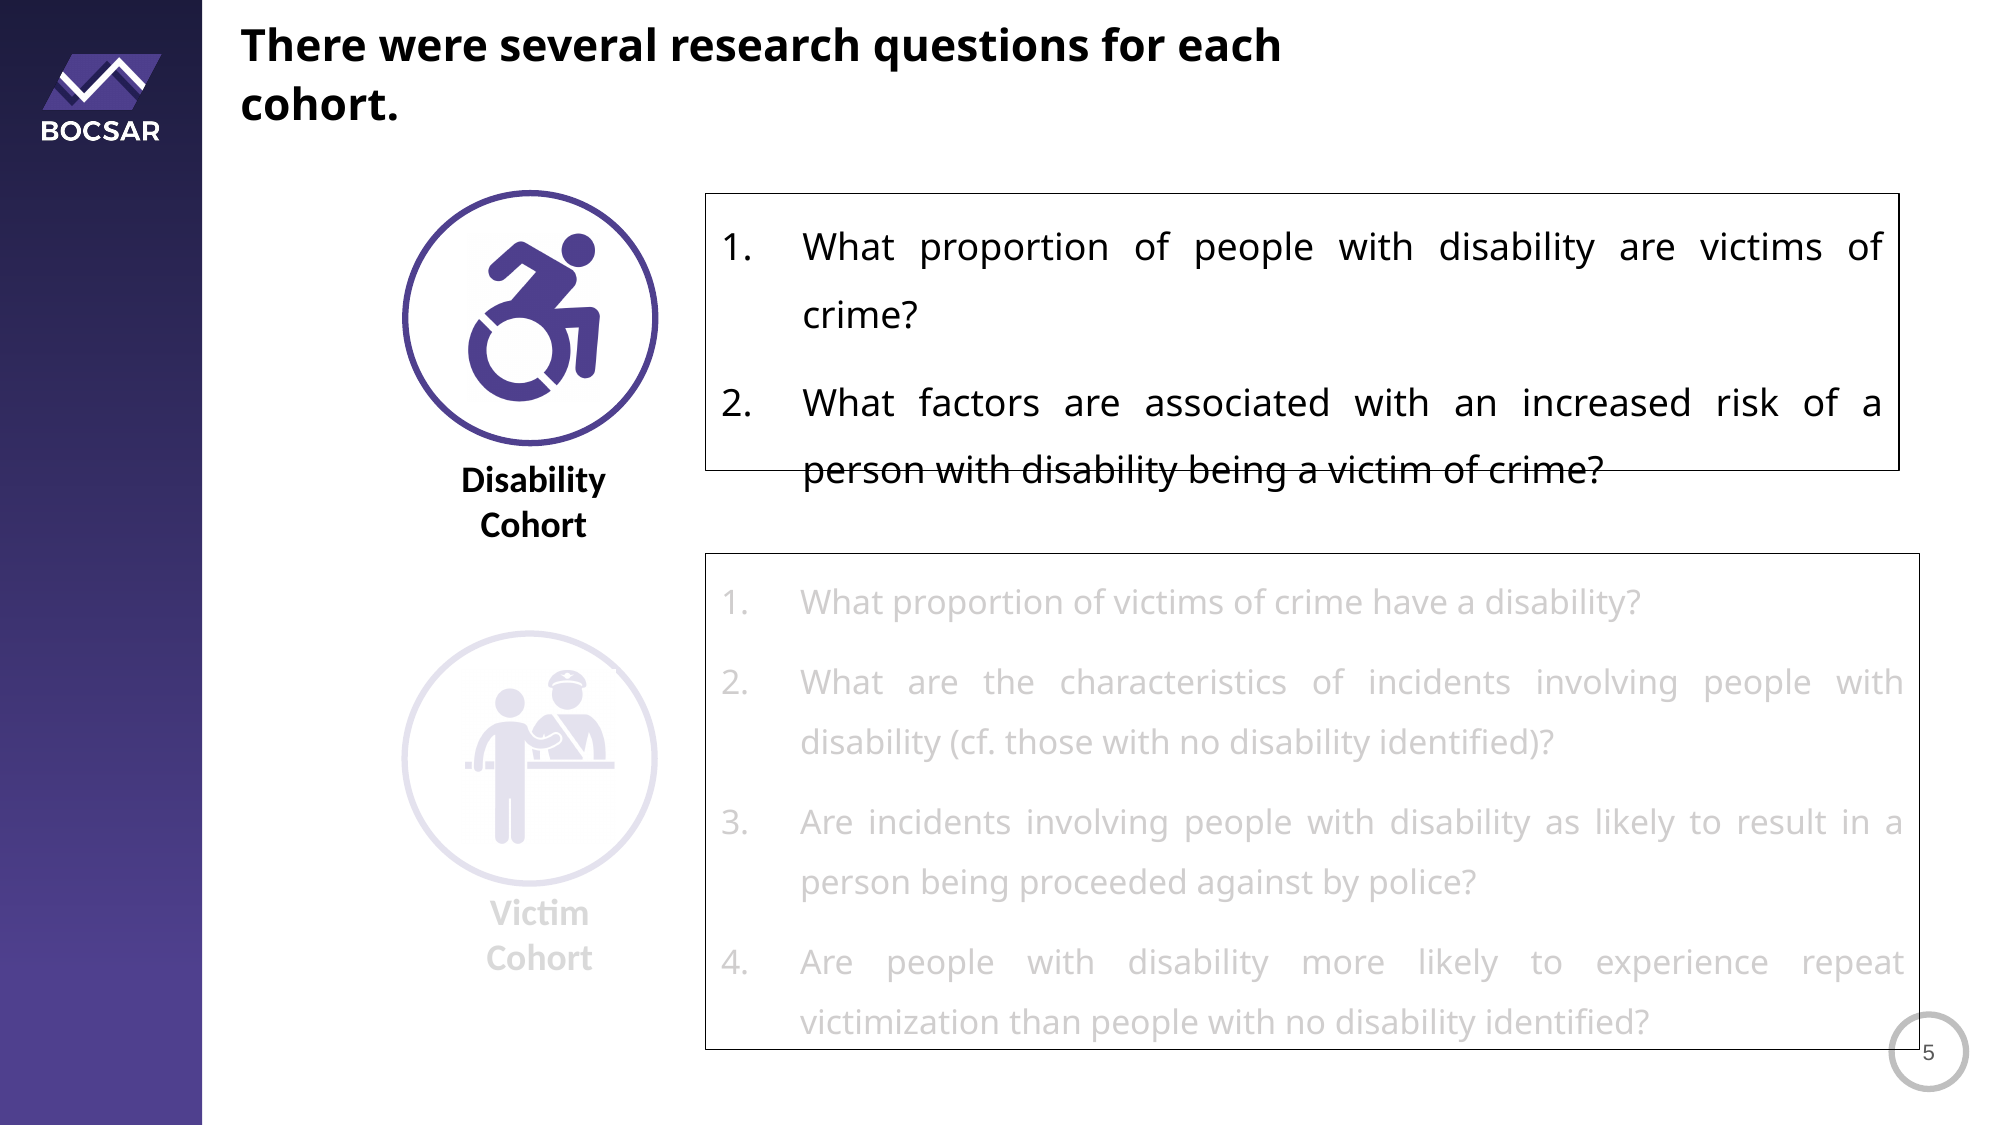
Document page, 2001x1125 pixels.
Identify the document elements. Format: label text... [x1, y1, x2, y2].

text_box What proportion of victims of crime have a disability? What are the characteristics of incidents involving people with disability (cf. those with no disability identified)? Are incidents involving people with disability as likely to result in a person being proceeded against by police? Are people with disability more likely to experience repeat victimization than people with no disability identified? [705, 553, 1920, 1050]
text_box [404, 192, 657, 445]
picture [467, 233, 600, 402]
list There were several research questions for each cohort. [225, 4, 1344, 105]
list What proportion of people with disability are victims of crime? What factors are associated with an increased risk of a person with disability being a victim of crime? [705, 193, 1899, 471]
picture [461, 669, 616, 844]
picture [42, 54, 162, 141]
text_box [393, 593, 666, 1011]
text_box Disability Cohort [406, 447, 662, 552]
